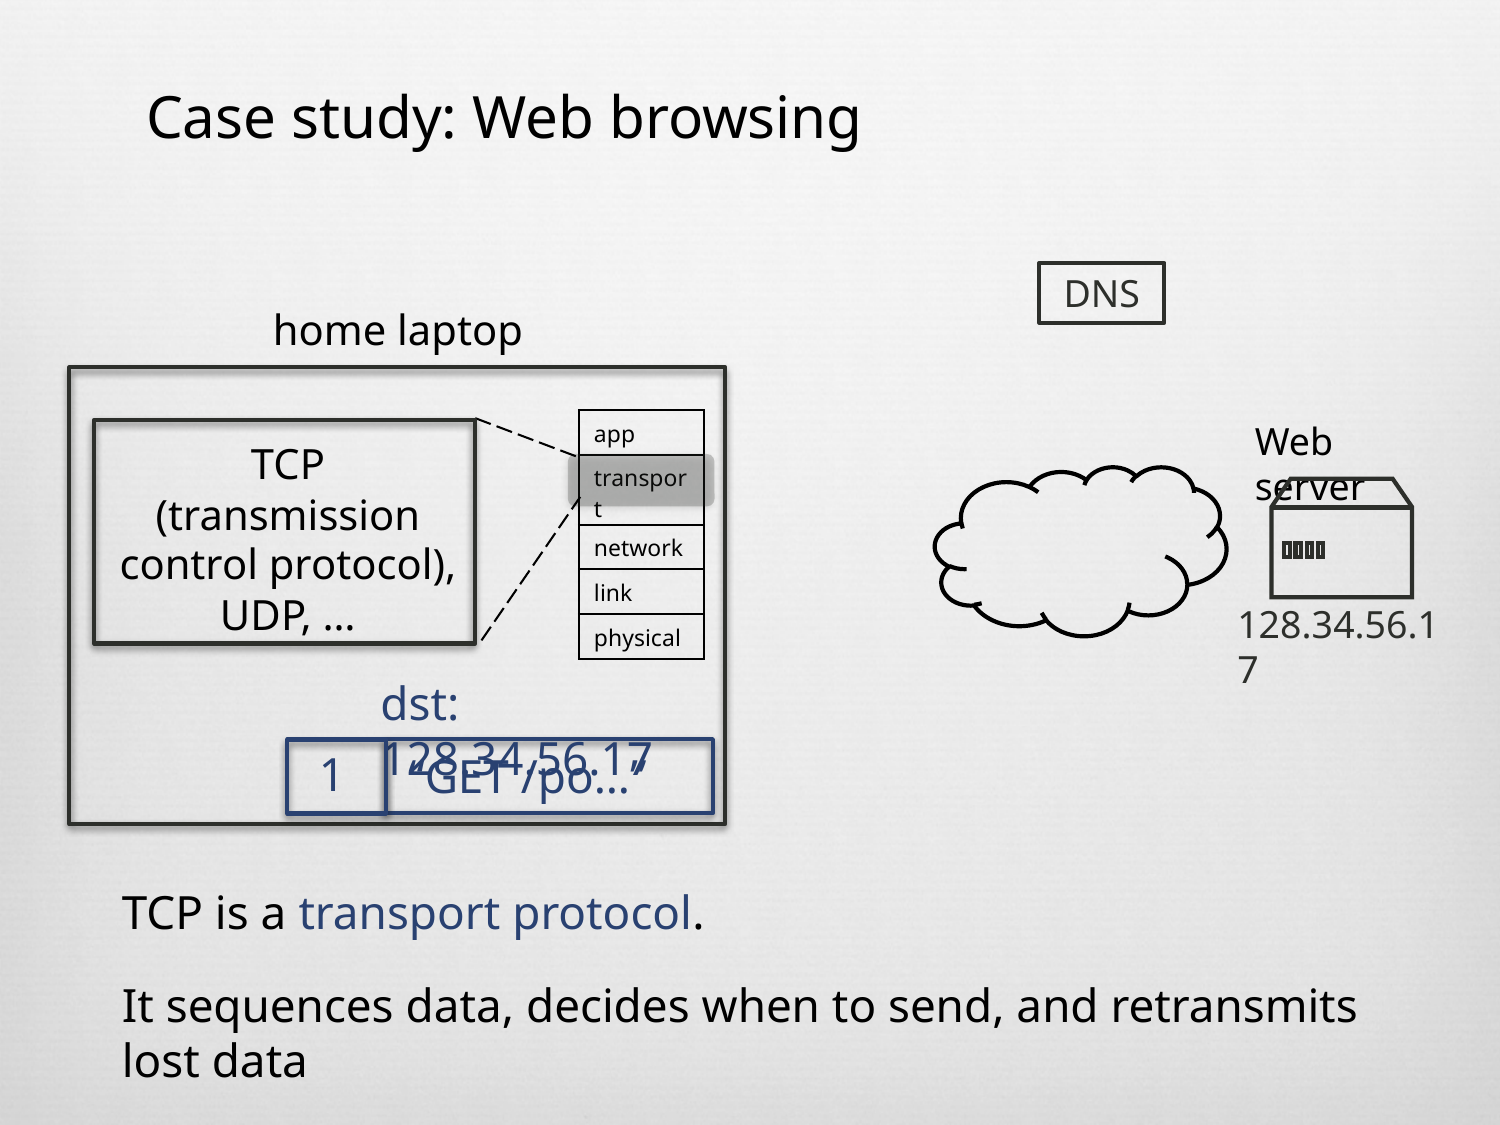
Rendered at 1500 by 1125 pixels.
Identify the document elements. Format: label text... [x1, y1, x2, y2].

text_box TCP (transmission control protocol), UDP, … [102, 430, 474, 646]
text_box 128.34.56.17 [1222, 593, 1460, 698]
text_box TCP is a transport protocol. It sequences data, decides when to send, and retransmits lost data [107, 876, 1440, 1094]
text_box Case study: Web browsing [131, 73, 1500, 158]
text_box [391, 792, 714, 814]
text_box [286, 738, 387, 814]
text_box DNS [1039, 262, 1165, 323]
text_box [932, 464, 1230, 639]
text_box [93, 419, 472, 644]
text_box Web server [1240, 410, 1465, 516]
text_box home laptop [69, 296, 727, 362]
text_box [68, 366, 726, 825]
text_box [566, 452, 716, 508]
text_box 1 [304, 738, 363, 808]
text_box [480, 496, 581, 641]
text_box [1271, 478, 1413, 593]
text_box dst: 128.34.56.17 [365, 667, 755, 792]
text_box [474, 417, 578, 458]
